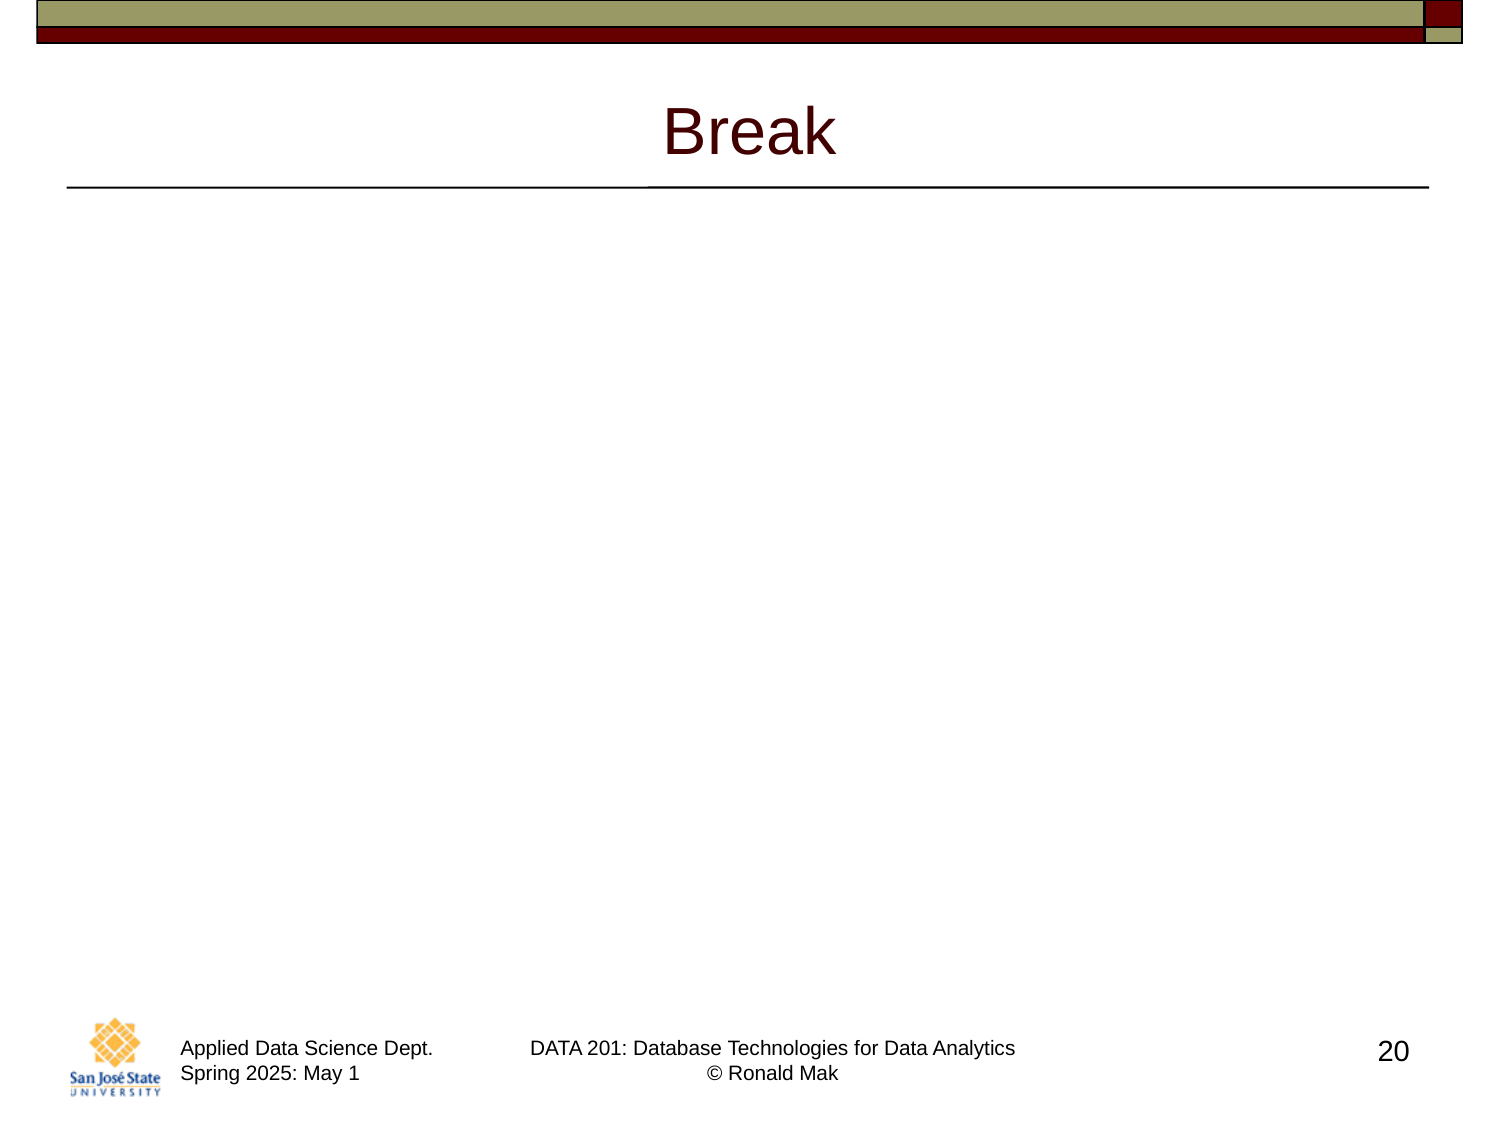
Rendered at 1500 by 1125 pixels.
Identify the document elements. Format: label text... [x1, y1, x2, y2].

picture [60, 1012, 166, 1112]
title Break [75, 67, 1425, 175]
slide_number 20 [1112, 1025, 1425, 1100]
